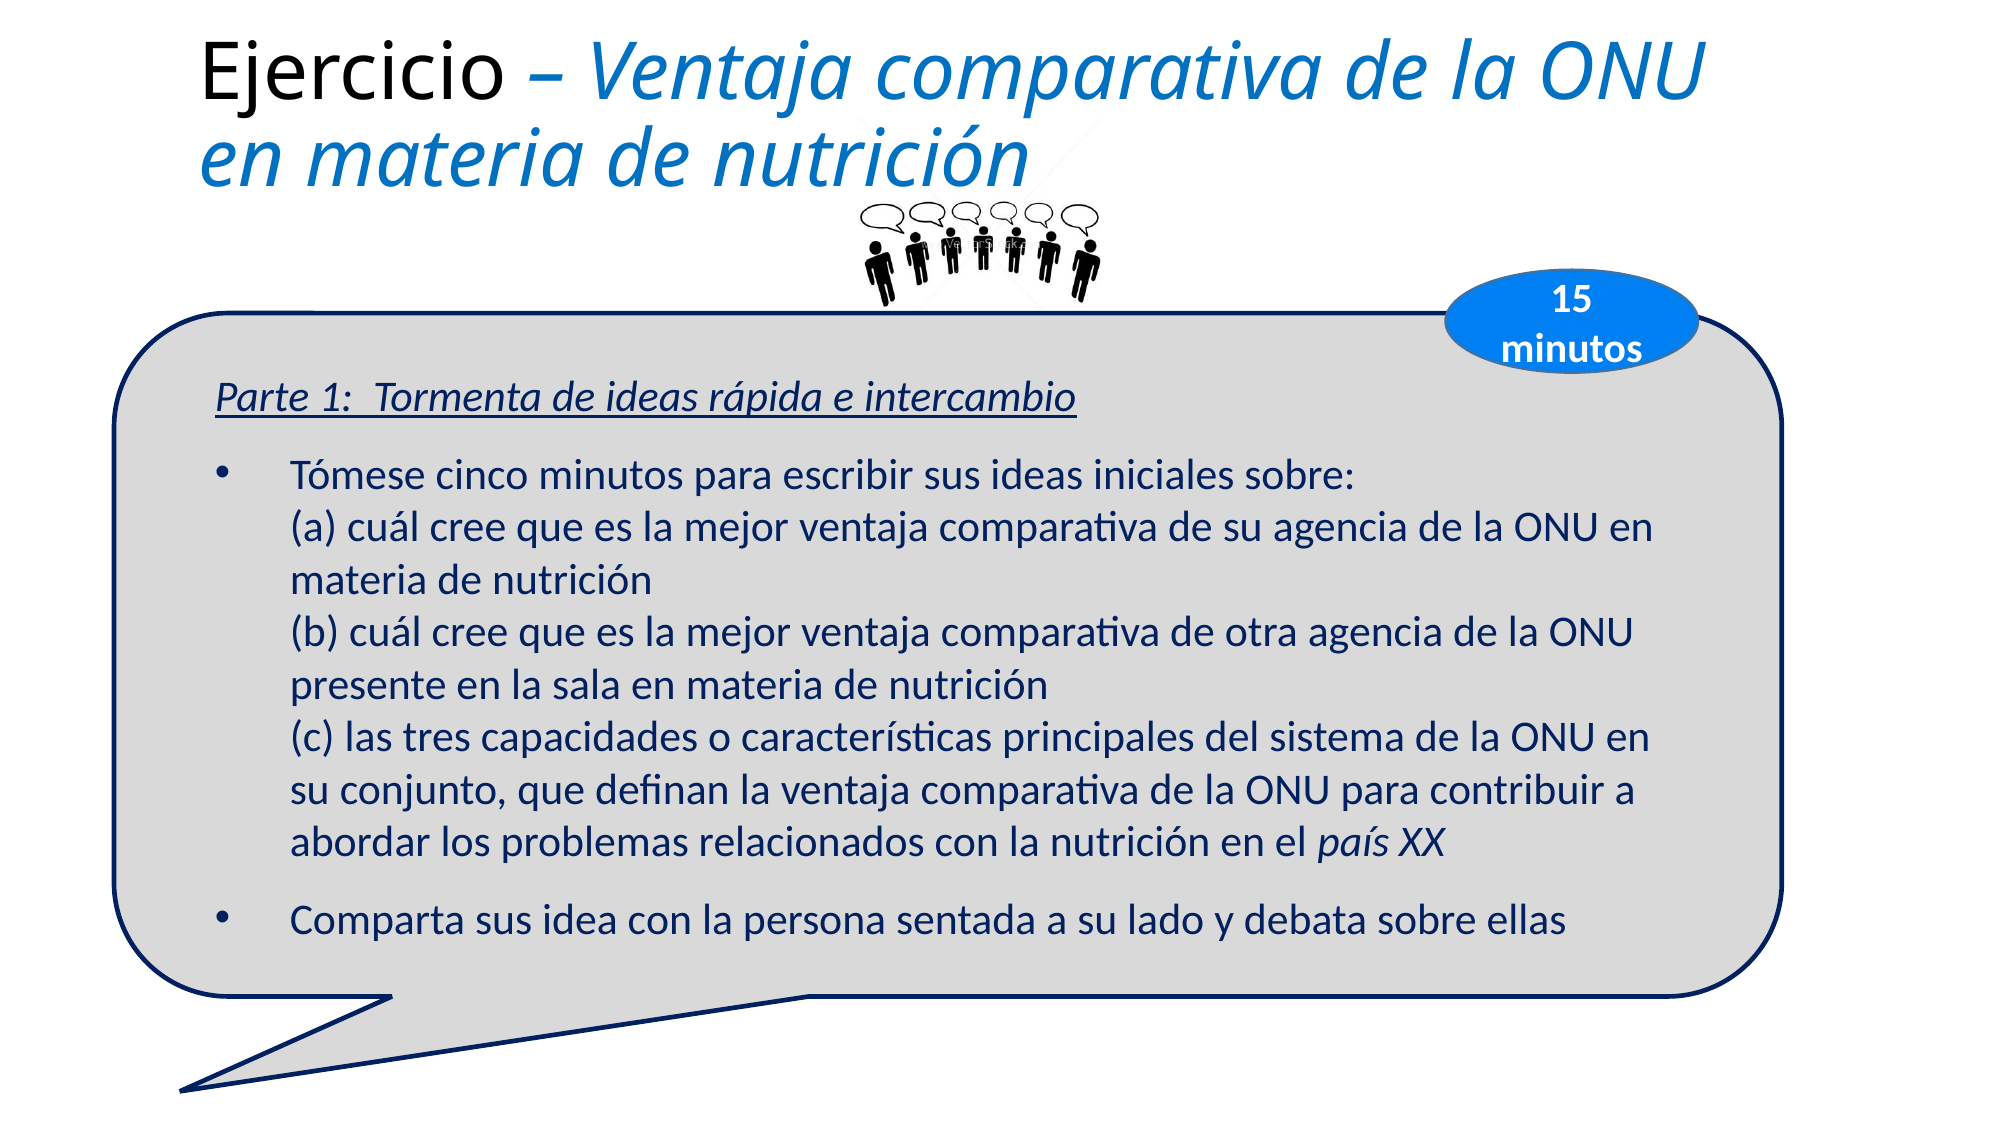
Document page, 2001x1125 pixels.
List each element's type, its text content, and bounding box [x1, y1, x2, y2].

text_box [112, 312, 1783, 1093]
text_box Parte 1: Tormenta de ideas rápida e intercambio Tómese cinco minutos para escribir sus ideas iniciales sobre: (a) cuál cree que es la mejor ventaja comparativa de su agencia de la ONU en materia de nutrición (b) cuál cree que es la mejor ventaja comparativa de otra agencia de la ONU presente en la sala en materia de nutrición (c) las tres capacidades o características principales del sistema de la ONU en su conjunto, que definan la ventaja comparativa de la ONU para contribuir a abordar los problemas relacionados con la nutrición en el país XX Comparta sus idea con la persona sentada a su lado y debata sobre ellas [199, 362, 1693, 950]
picture [859, 117, 1101, 372]
text_box 15 minutos [1444, 268, 1700, 362]
title Ejercicio – Ventaja comparativa de la ONU en materia de nutrición [183, 23, 1755, 211]
